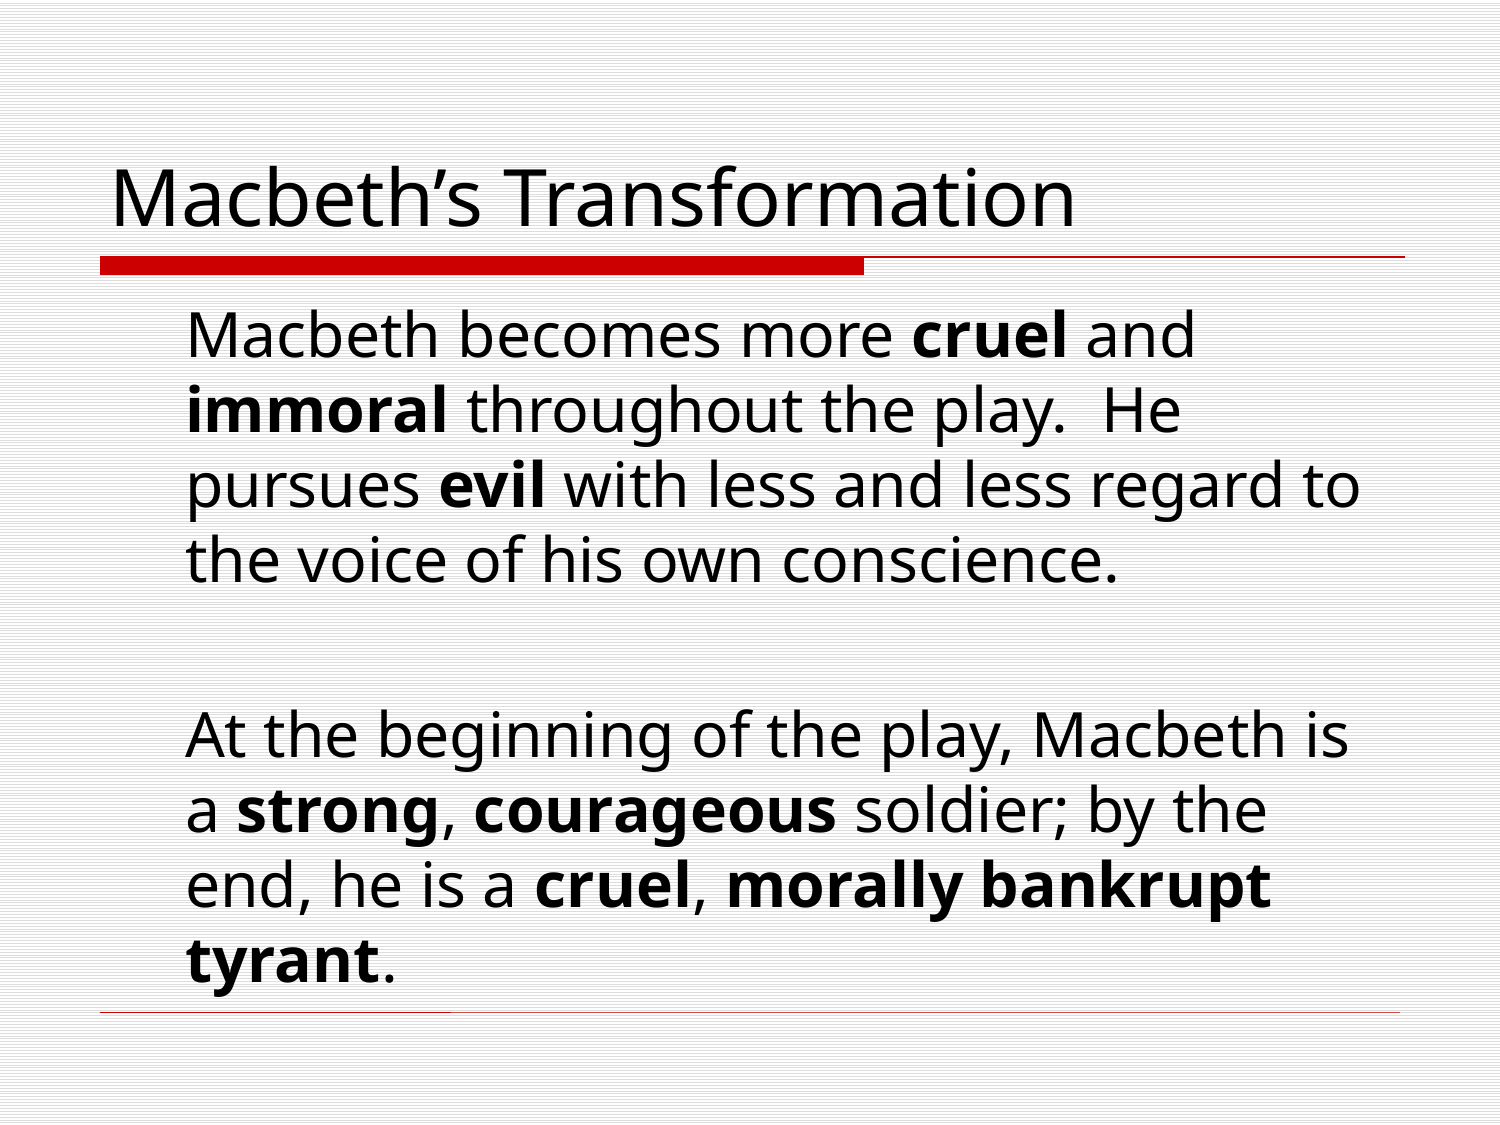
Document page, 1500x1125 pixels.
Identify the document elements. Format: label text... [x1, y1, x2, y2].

list Macbeth becomes more cruel and immoral throughout the play. He pursues evil with less and less regard to the voice of his own conscience. At the beginning of the play, Macbeth is a strong, courageous soldier; by the end, he is a cruel, morally bankrupt tyrant. [92, 287, 1406, 988]
title Macbeth’s Transformation [94, 50, 1407, 250]
